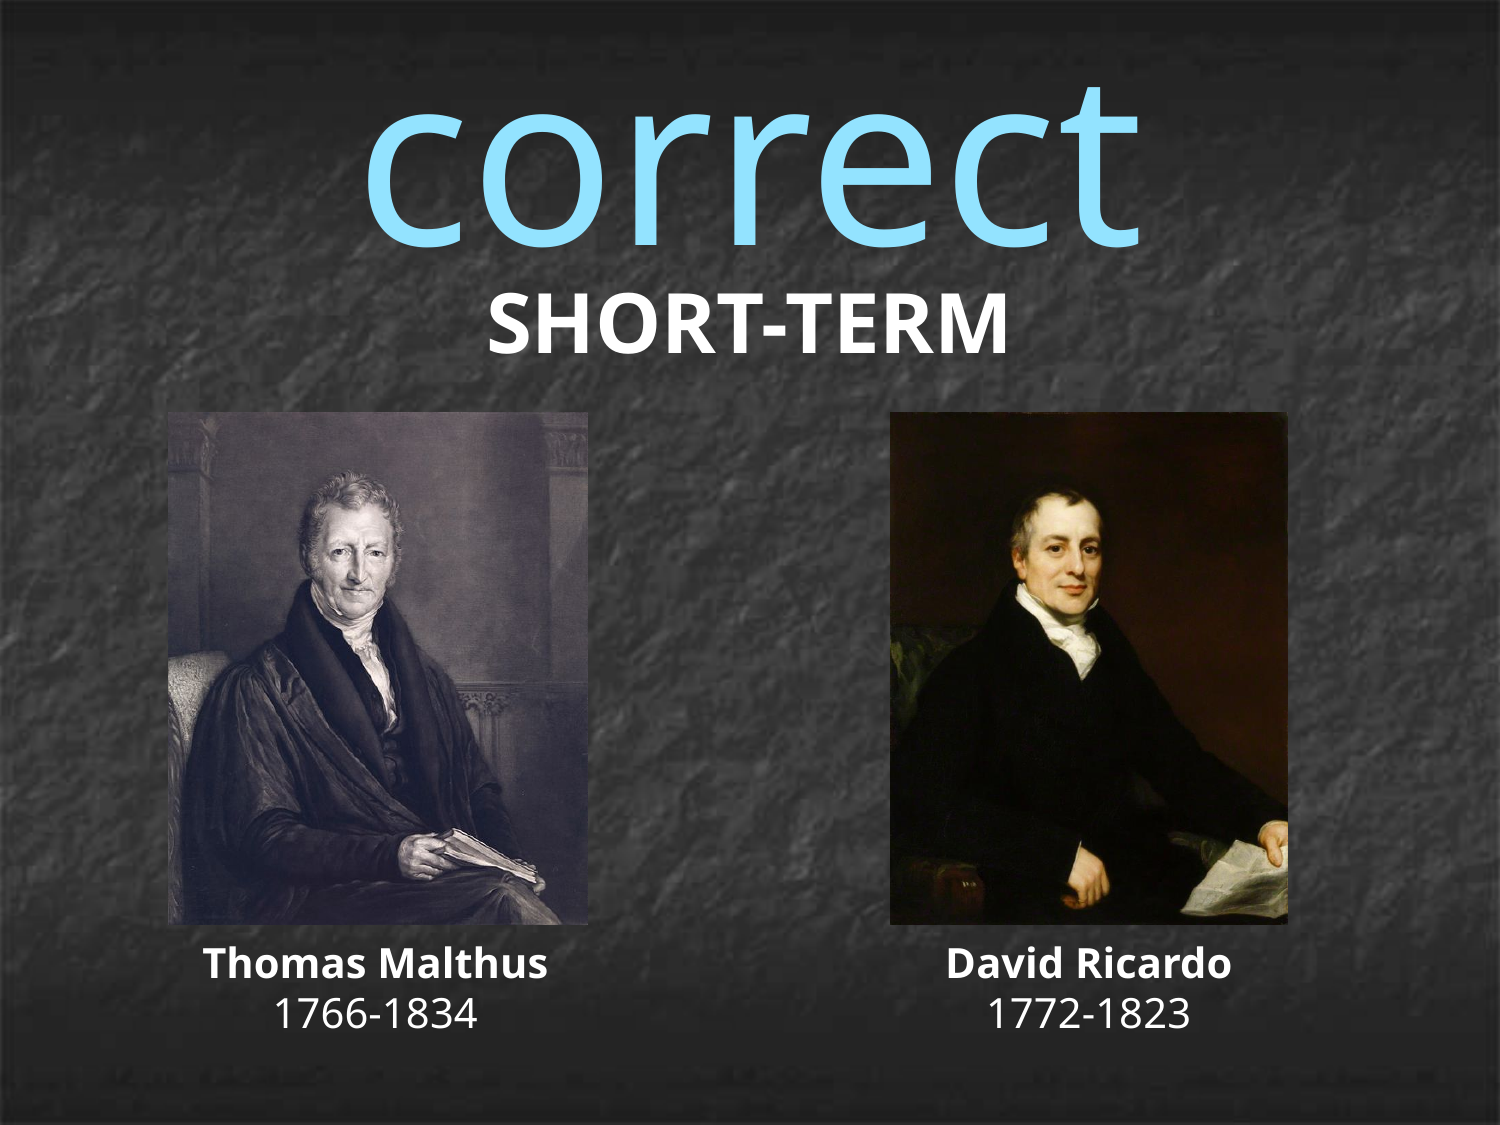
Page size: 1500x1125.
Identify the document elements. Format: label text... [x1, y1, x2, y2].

title correct [0, 49, 1500, 251]
picture [167, 412, 588, 926]
text_box David Ricardo 1772-1823 [890, 932, 1288, 1045]
text_box Thomas Malthus 1766-1834 [165, 931, 585, 1045]
text_box SHORT-TERM [0, 262, 1500, 378]
picture [889, 412, 1288, 926]
